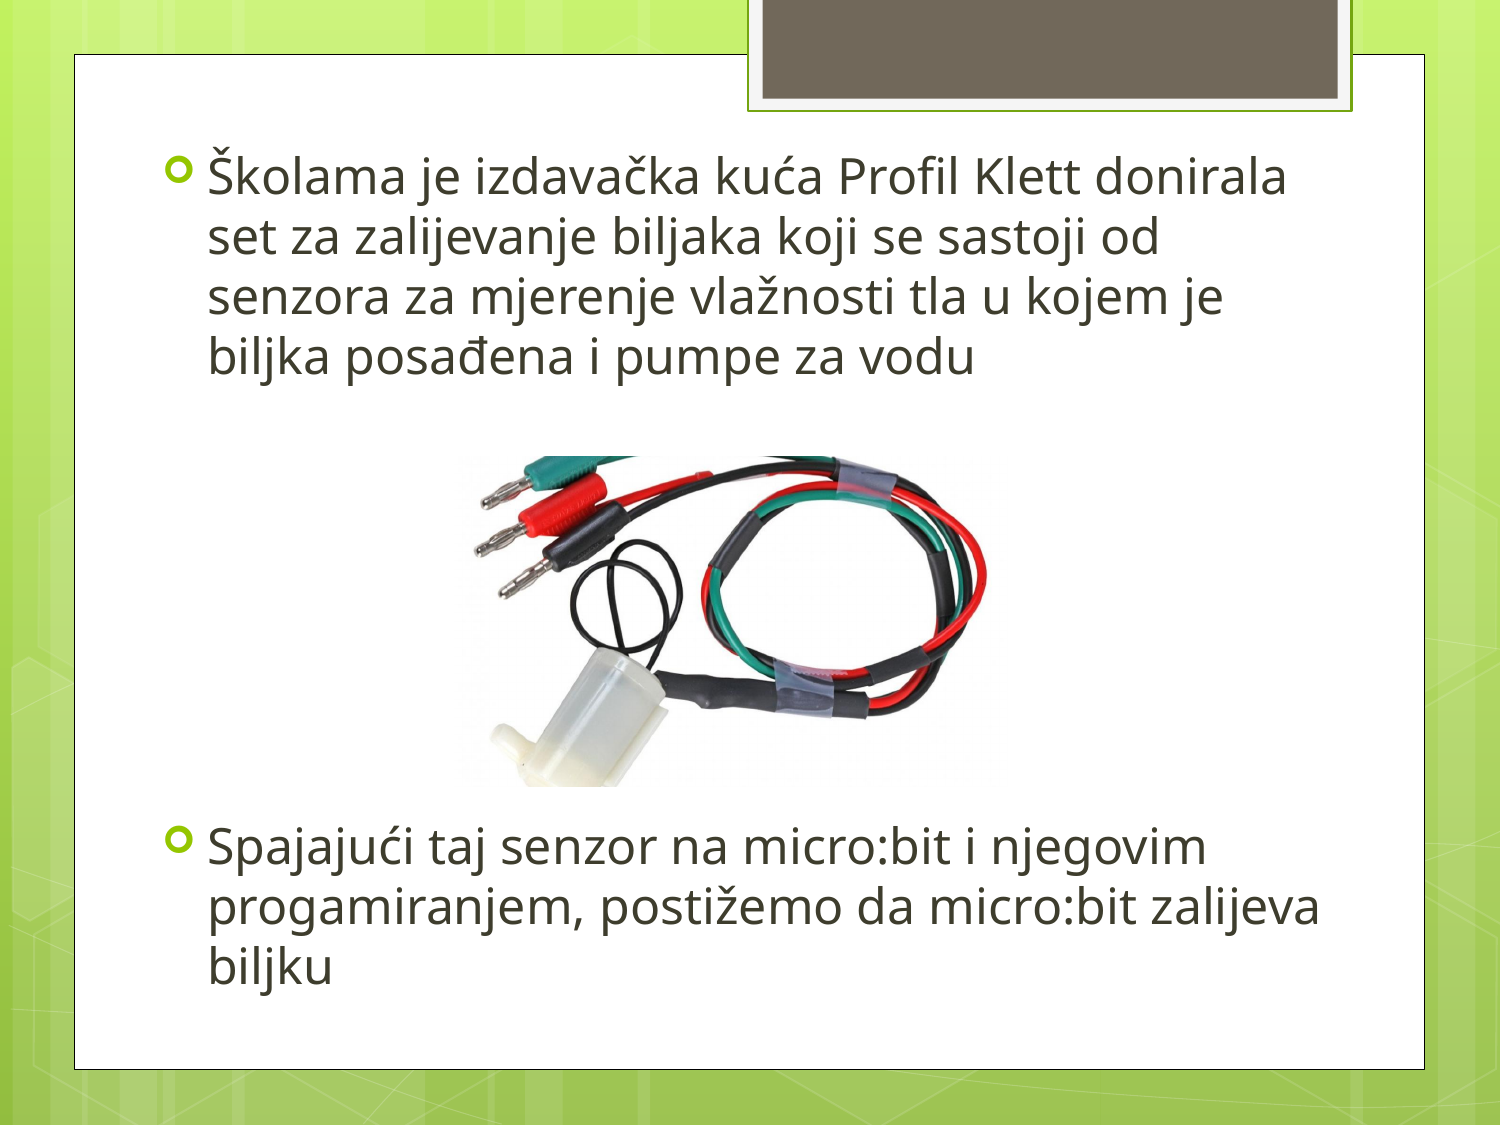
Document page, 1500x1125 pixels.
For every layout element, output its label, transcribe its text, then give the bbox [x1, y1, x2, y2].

list Školama je izdavačka kuća Profil Klett donirala set za zalijevanje biljaka koji se sastoji od senzora za mjerenje vlažnosti tla u kojem je biljka posađena i pumpe za vodu Spajajući taj senzor na micro:bit i njegovim progamiranjem, postižemo da micro:bit zalijeva biljku [135, 137, 1341, 1035]
picture [454, 455, 1008, 788]
